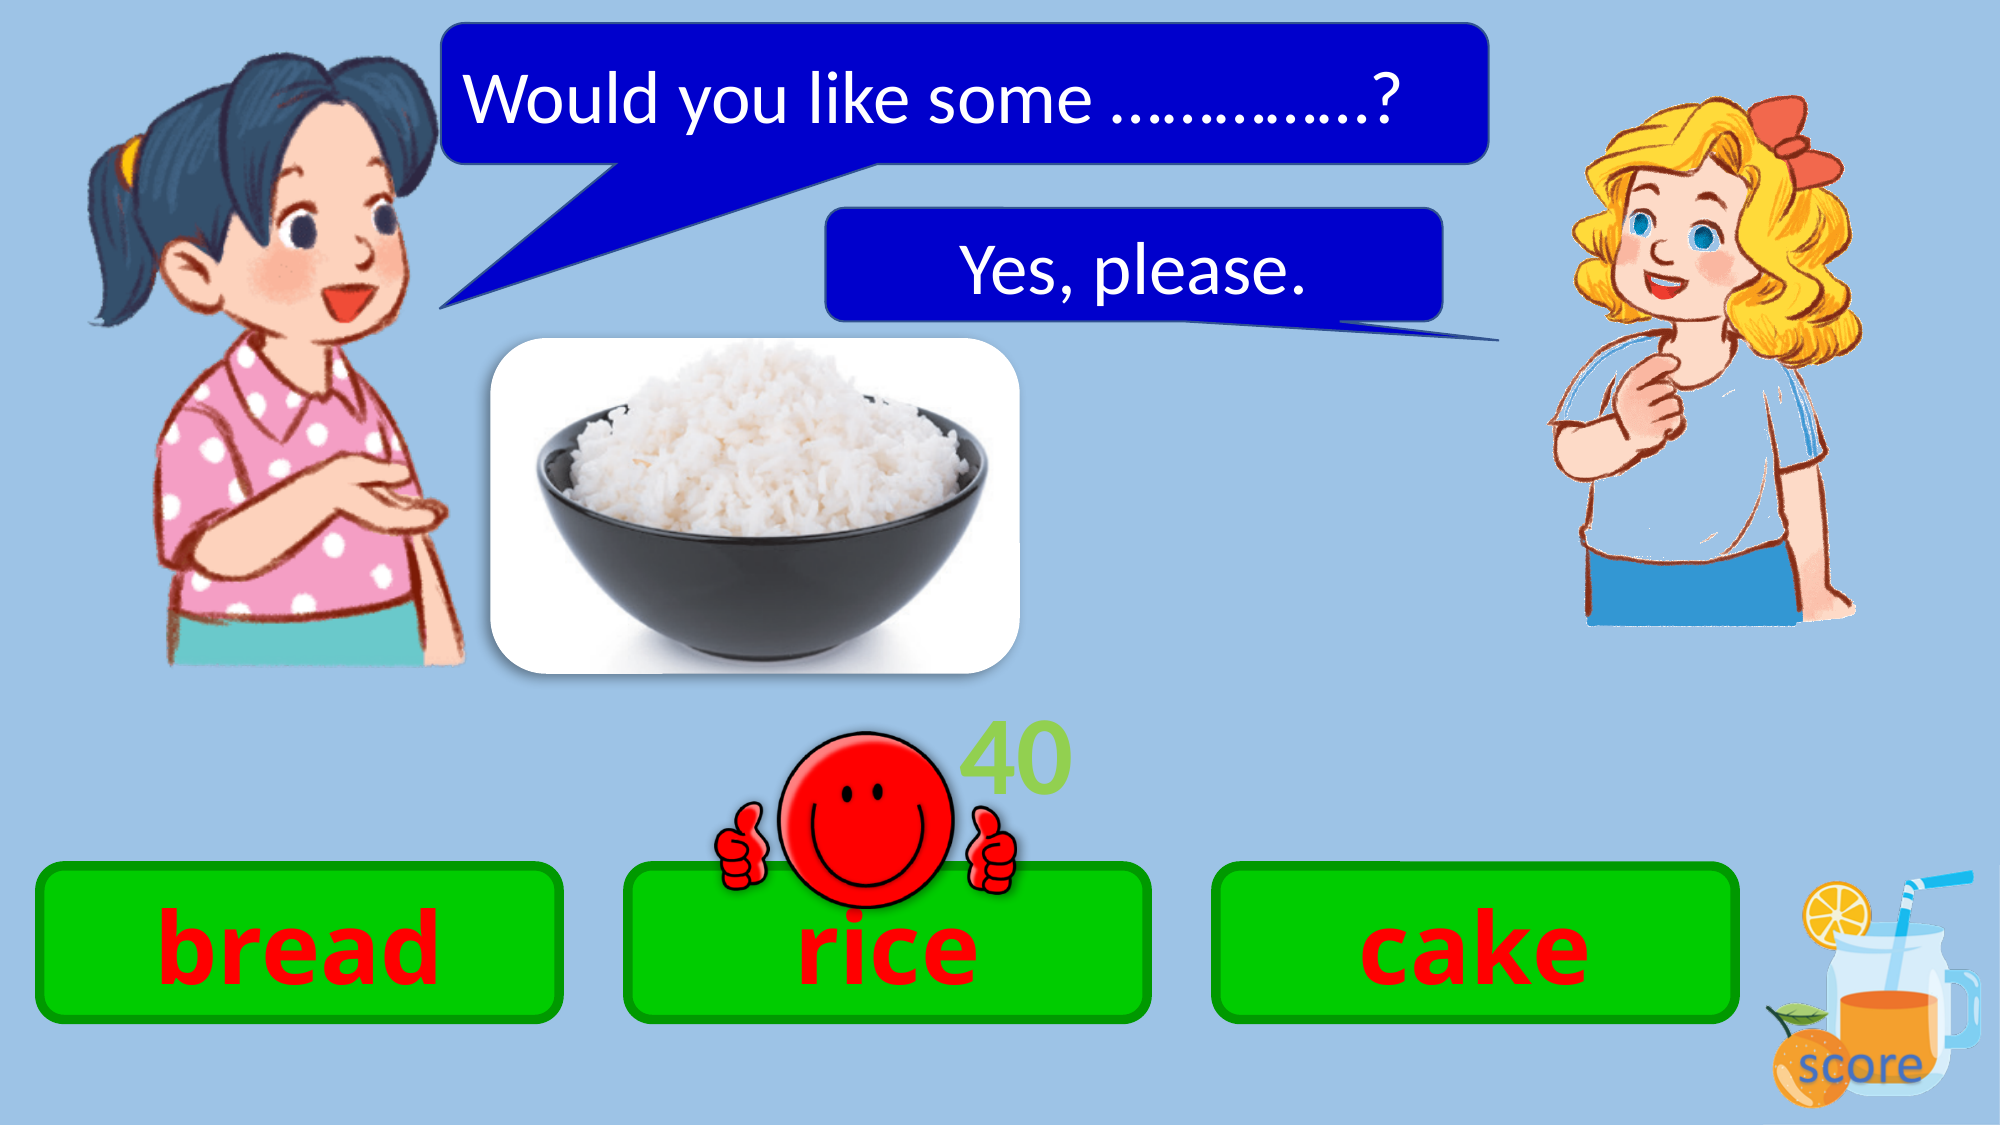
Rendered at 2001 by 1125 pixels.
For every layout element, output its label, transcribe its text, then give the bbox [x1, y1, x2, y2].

picture [714, 731, 1017, 909]
text_box Would you like some ……………? [526, 22, 1490, 282]
picture [1506, 67, 1884, 675]
text_box Yes, please. [824, 206, 1500, 342]
text_box rice [626, 864, 1149, 1021]
text_box bread [38, 864, 561, 1021]
text_box 40 [944, 674, 1089, 825]
text_box cake [1214, 864, 1737, 1021]
picture [39, 0, 1020, 708]
picture [1758, 865, 2000, 1125]
